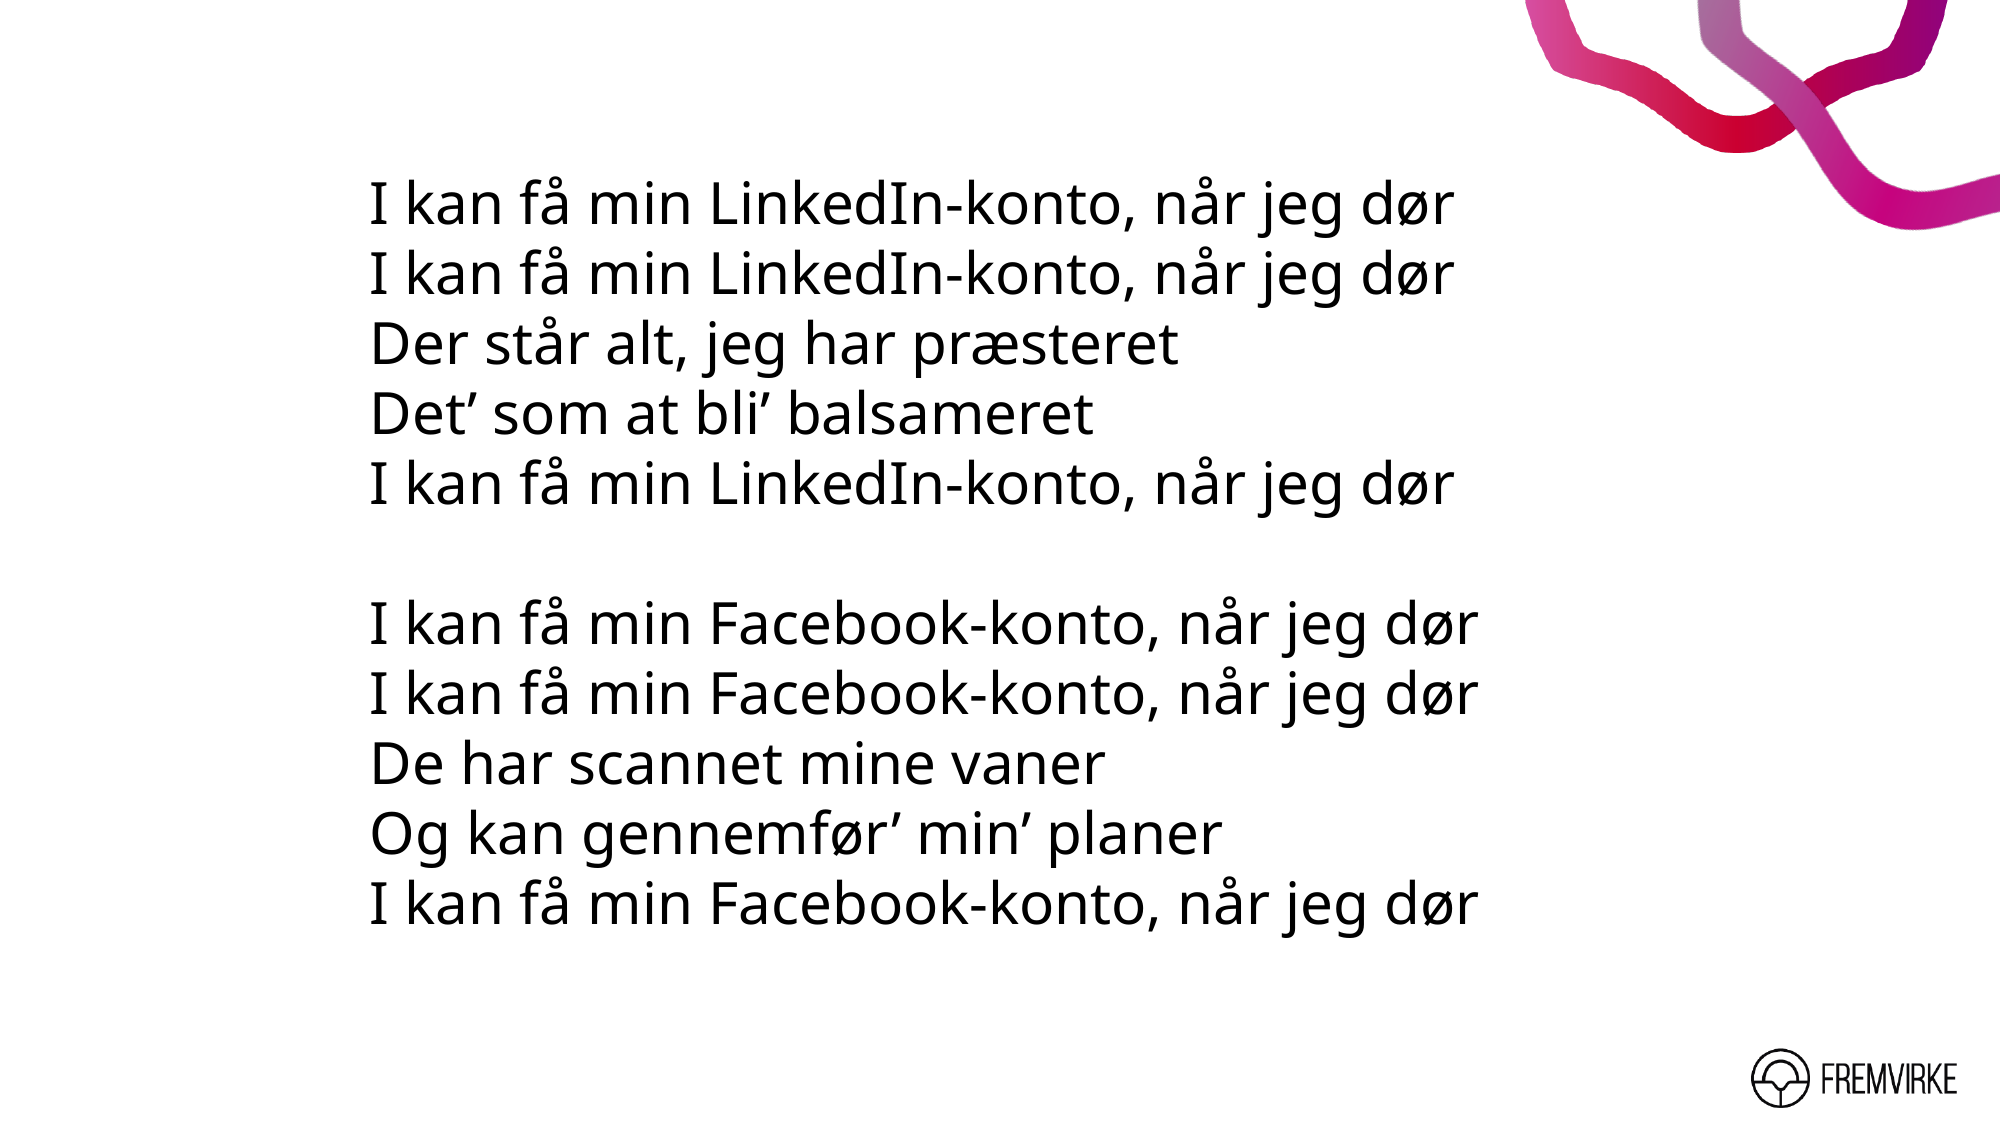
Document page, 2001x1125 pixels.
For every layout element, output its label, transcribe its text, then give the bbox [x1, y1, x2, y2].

picture [1519, 0, 2000, 269]
text_box I kan få min LinkedIn-konto, når jeg dør I kan få min LinkedIn-konto, når jeg dør Der står alt, jeg har præsteret Det’ som at bli’ balsameret I kan få min LinkedIn-konto, når jeg dør I kan få min Facebook-konto, når jeg dør I kan få min Facebook-konto, når jeg dør De har scannet mine vaner Og kan gennemfør’ min’ planer I kan få min Facebook-konto, når jeg dør [355, 88, 1563, 944]
picture [1751, 1048, 1957, 1108]
